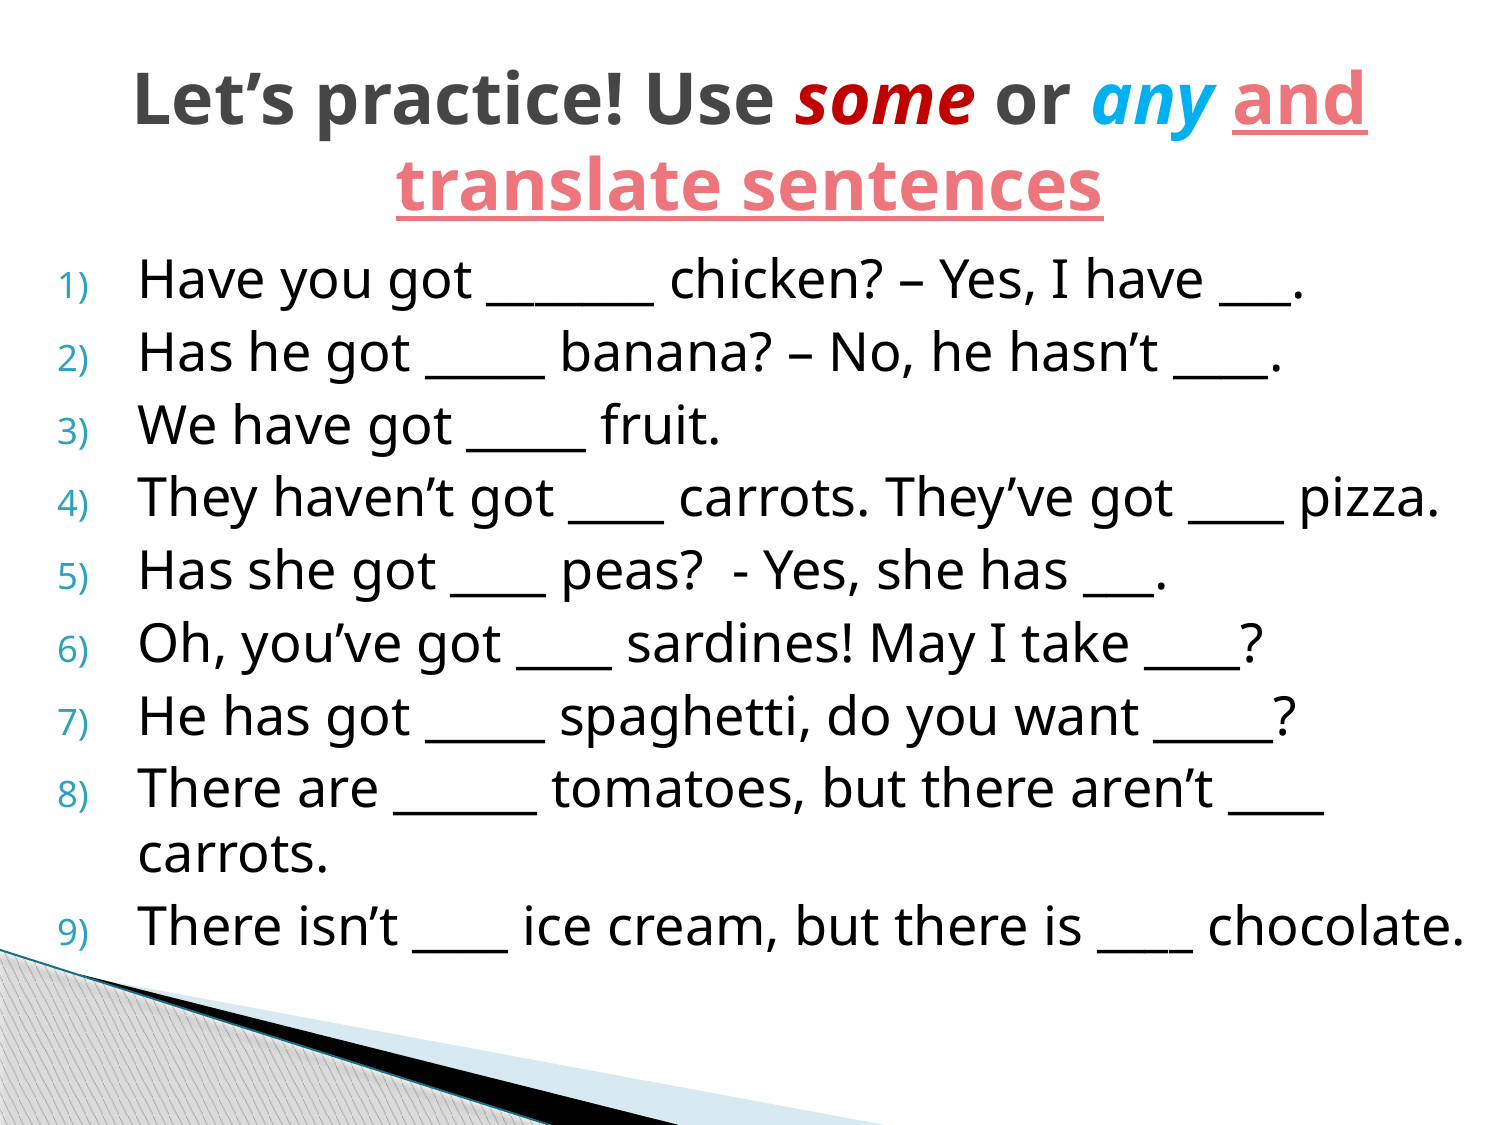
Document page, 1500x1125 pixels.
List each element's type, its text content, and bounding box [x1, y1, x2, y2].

list Have you got _______ chicken? – Yes, I have ___. Has he got _____ banana? – No, he hasn’t ____. We have got _____ fruit. They haven’t got ____ carrots. They’ve got ____ pizza. Has she got ____ peas? - Yes, she has ___. Oh, you’ve got ____ sardines! May I take ____? He has got _____ spaghetti, do you want _____? There are ______ tomatoes, but there aren’t ____ carrots. There isn’t ____ ice cream, but there is ____ chocolate. [24, 237, 1500, 1075]
title Let’s practice! Use some or any and translate sentences [75, 45, 1425, 233]
